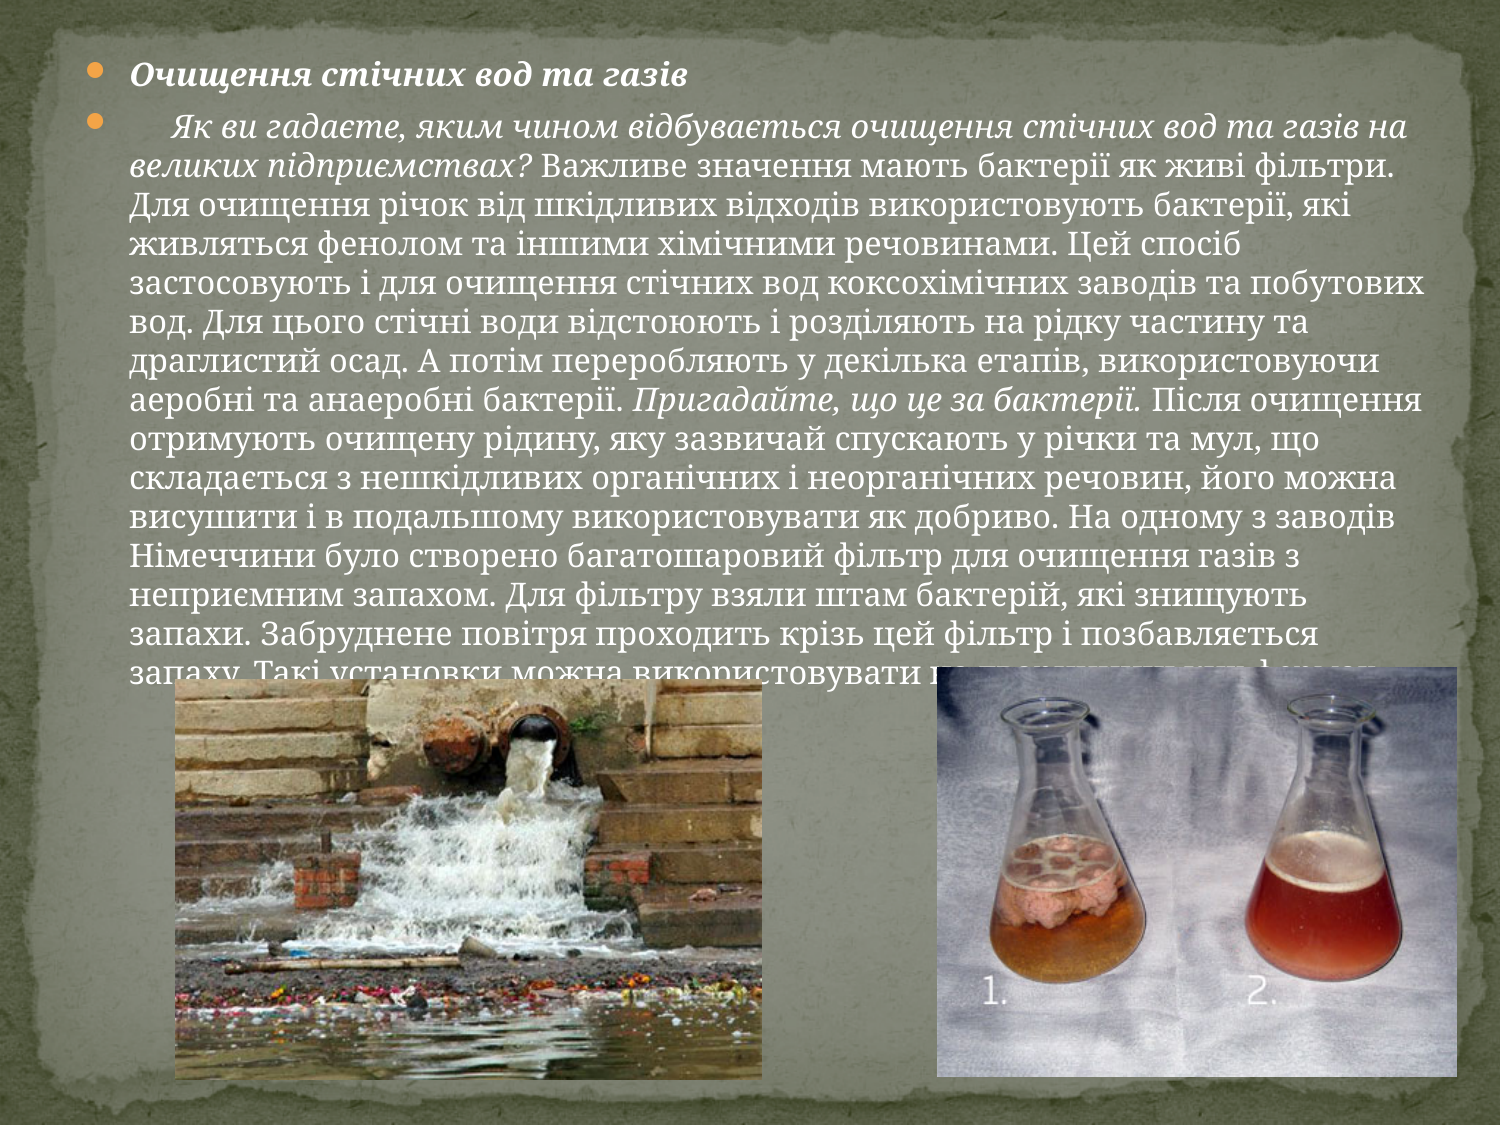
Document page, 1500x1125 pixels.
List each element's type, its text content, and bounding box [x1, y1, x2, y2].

picture [175, 679, 762, 1080]
picture [937, 667, 1457, 1077]
list Очищення стічних вод та газів Як ви гадаєте, яким чином відбувається очищення стічних вод та газів на великих підприємствах? Важливе значення мають бактерії як живі фільтри. Для очищення річок від шкідливих відходів використовують бактерії, які живляться фенолом та іншими хімічними речовинами. Цей спосіб застосовують і для очищення стічних вод коксохімічних заводів та побутових вод. Для цього стічні води відстоюють і розділяють на рідку частину та драглистий осад. А потім переробляють у декілька етапів, використовуючи аеробні та анаеробні бактерії. Пригадайте, що це за бактерії. Після очищення отримують очищену рідину, яку зазвичай спускають у річки та мул, що складається з нешкідливих органічних і неорганічних речовин, його можна висушити і в подальшому використовувати як добриво. На одному з заводів Німеччини було створено багатошаровий фільтр для очищення газів з неприємним запахом. Для фільтру взяли штам бактерій, які знищують запахи. Забруднене повітря проходить крізь цей фільтр і позбавляється запаху. Такі установки можна викорис­товувати на тваринницьких фермах. [70, 46, 1454, 715]
